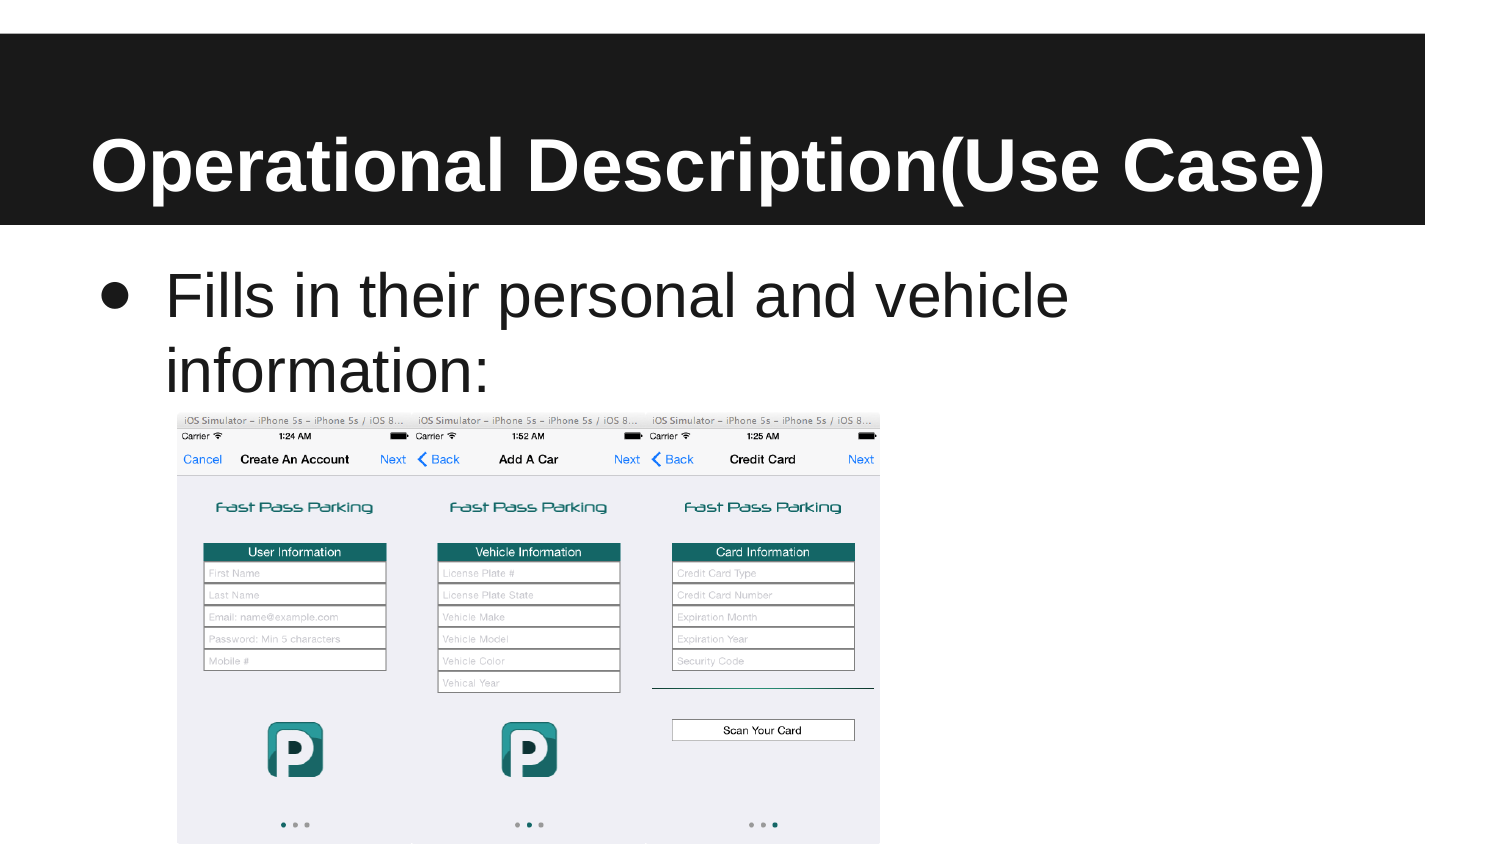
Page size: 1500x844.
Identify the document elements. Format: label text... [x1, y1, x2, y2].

picture [176, 411, 880, 844]
list Fills in their personal and vehicle information: [75, 239, 1425, 808]
title Operational Description(Use Case) [75, 33, 1425, 221]
